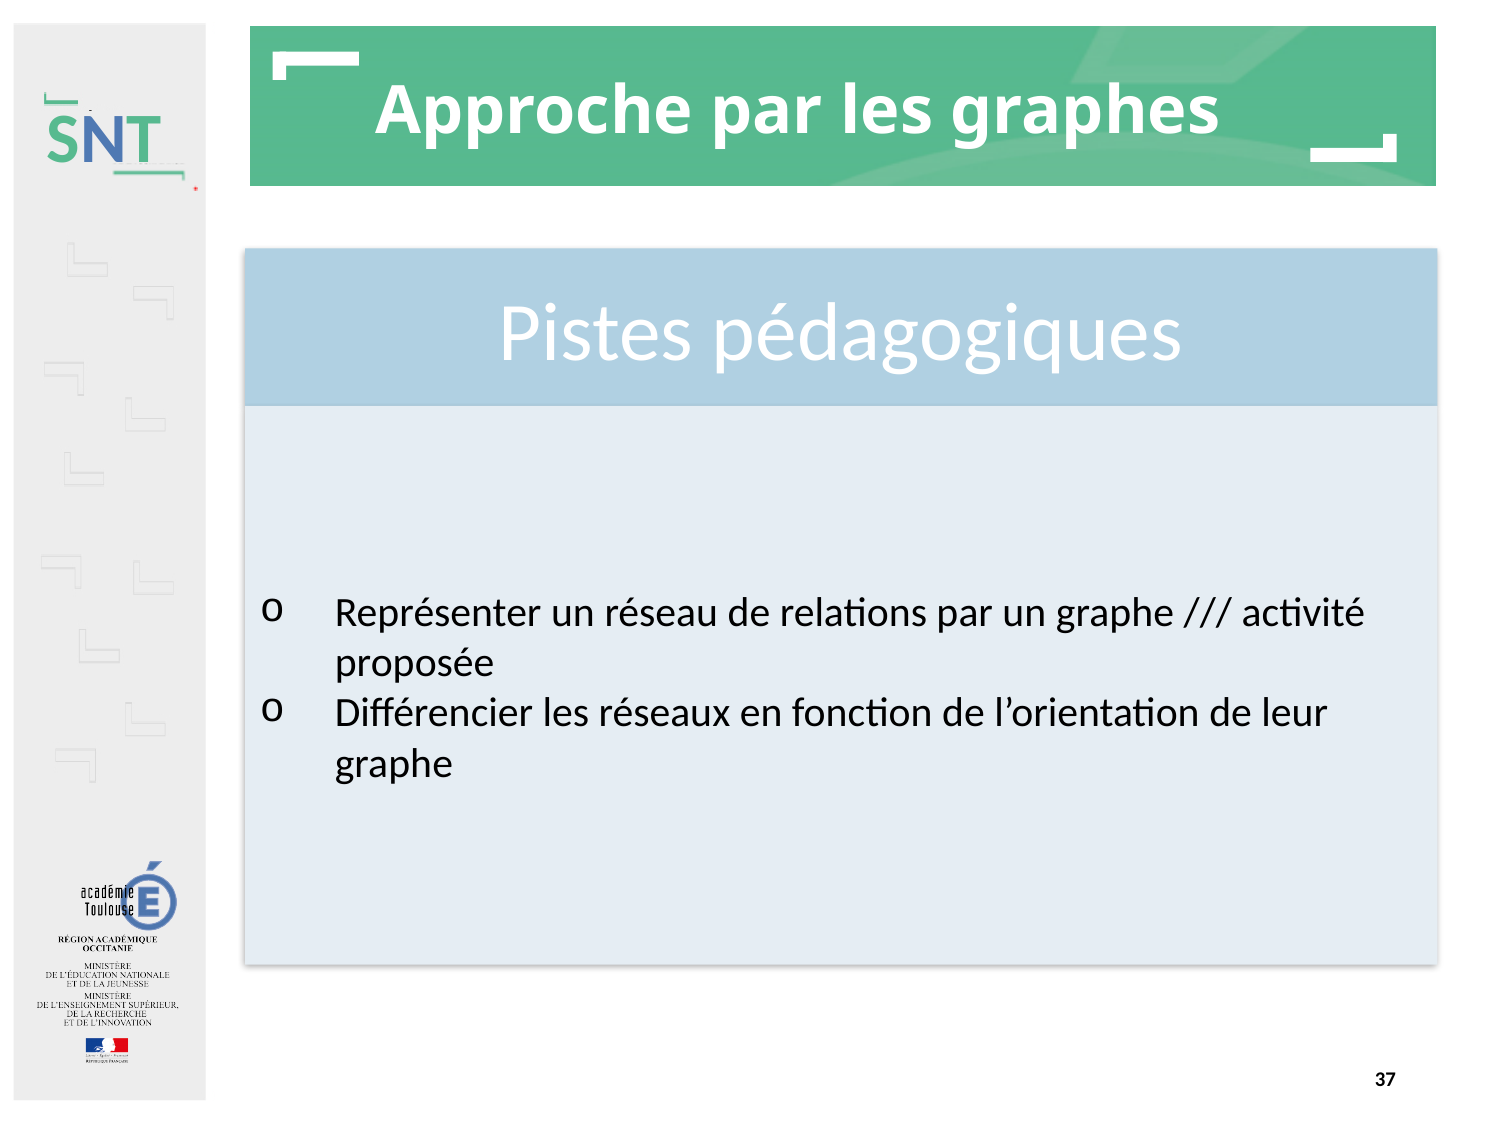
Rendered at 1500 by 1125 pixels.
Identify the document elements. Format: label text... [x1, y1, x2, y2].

picture [250, 26, 1436, 186]
slide_number 37 [1353, 1048, 1411, 1109]
picture [0, 0, 215, 1125]
title Approche par les graphes [360, 59, 1411, 163]
text_box Représenter un réseau de relations par un graphe /// activité proposée Différencier les réseaux en fonction de l’orientation de leur graphe [244, 405, 1438, 965]
text_box Pistes pédagogiques [244, 248, 1438, 405]
